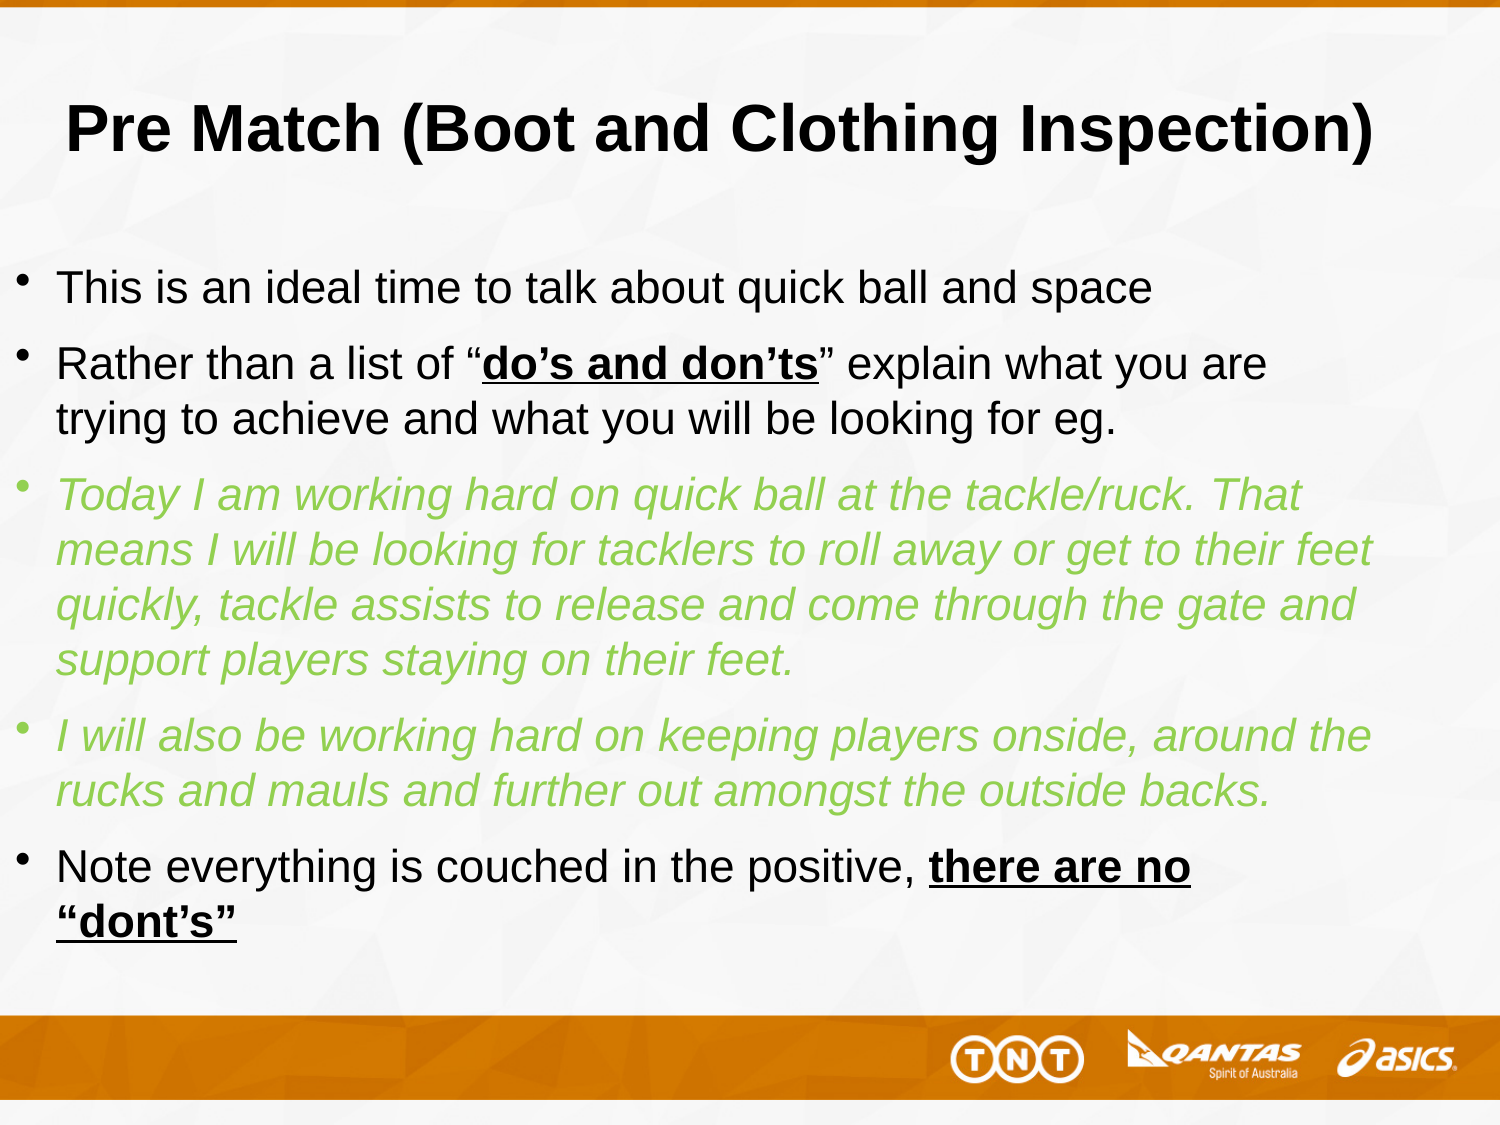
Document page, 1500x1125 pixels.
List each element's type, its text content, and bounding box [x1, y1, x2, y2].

title Pre Match (Boot and Clothing Inspection) [50, 62, 1500, 188]
list This is an ideal time to talk about quick ball and space Rather than a list of “do’s and don’ts” explain what you are trying to achieve and what you will be looking for eg. Today I am working hard on quick ball at the tackle/ruck. That means I will be looking for tacklers to roll away or get to their feet quickly, tackle assists to release and come through the gate and support players staying on their feet. I will also be working hard on keeping players onside, around the rucks and mauls and further out amongst the outside backs. Note everything is couched in the positive, there are no “dont’s” [0, 249, 1400, 963]
picture [0, 0, 1500, 1125]
